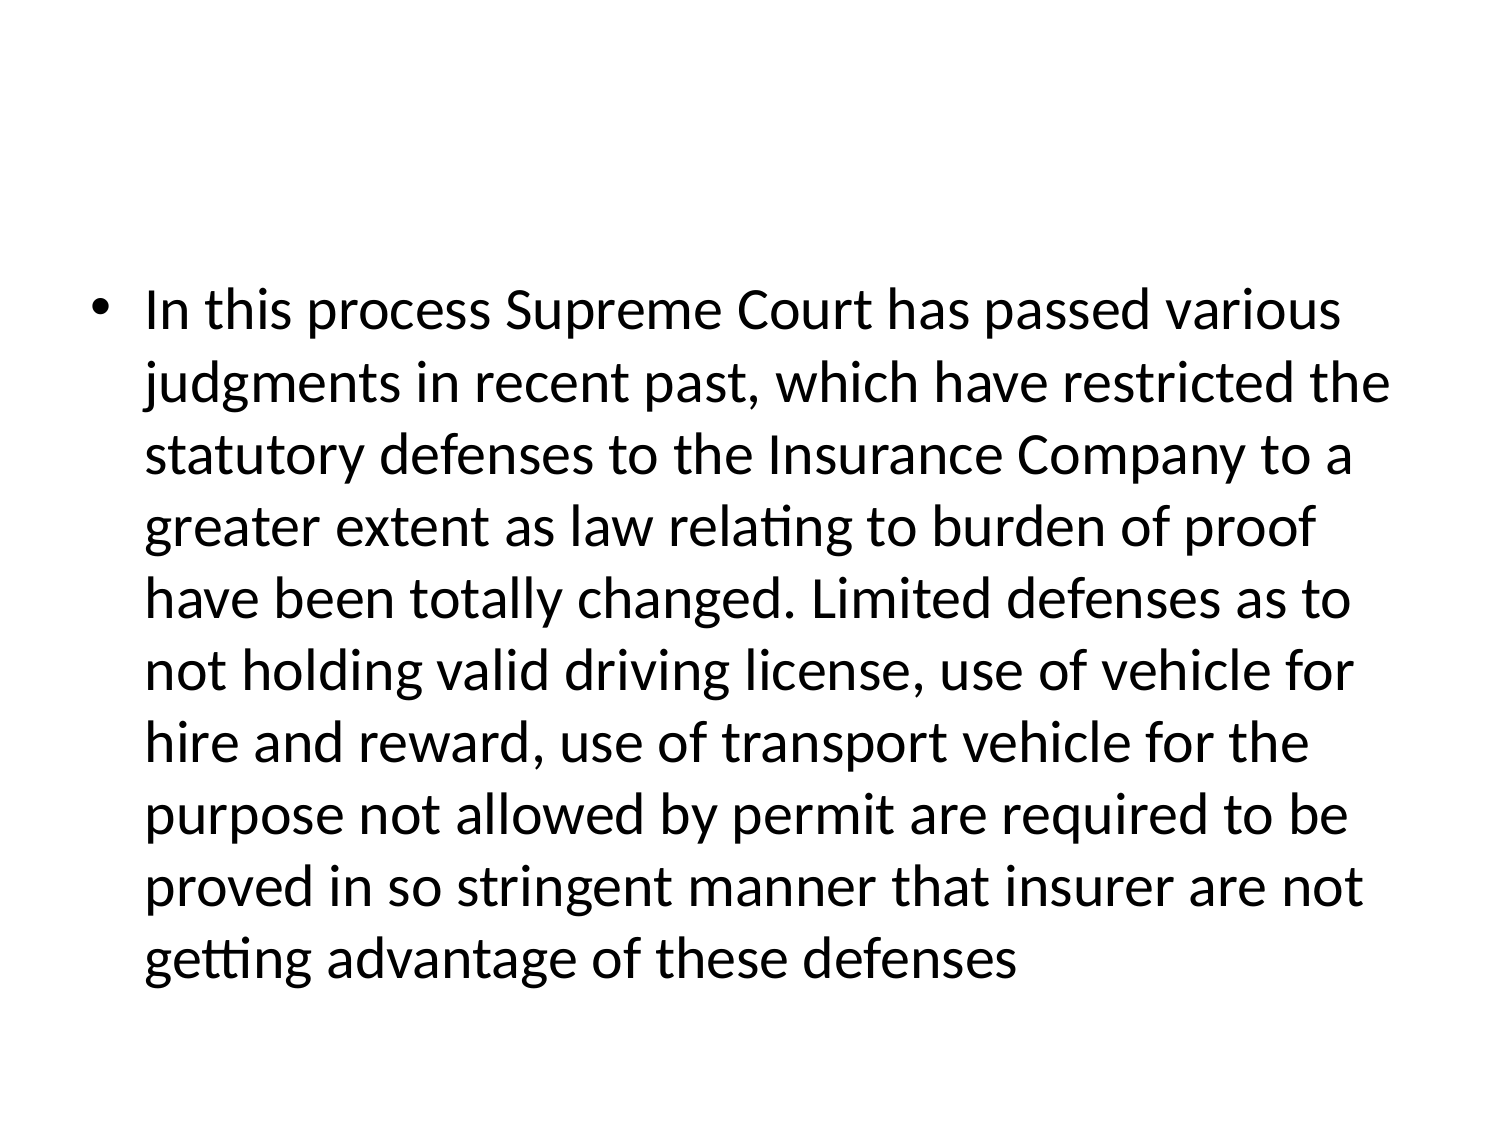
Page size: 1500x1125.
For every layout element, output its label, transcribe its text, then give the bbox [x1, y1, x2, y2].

list In this process Supreme Court has passed various judgments in recent past, which have restricted the statutory defenses to the Insurance Company to a greater extent as law relating to burden of proof have been totally changed. Limited defenses as to not holding valid driving license, use of vehicle for hire and reward, use of transport vehicle for the purpose not allowed by permit are required to be proved in so stringent manner that insurer are not getting advantage of these defenses [75, 262, 1425, 1005]
